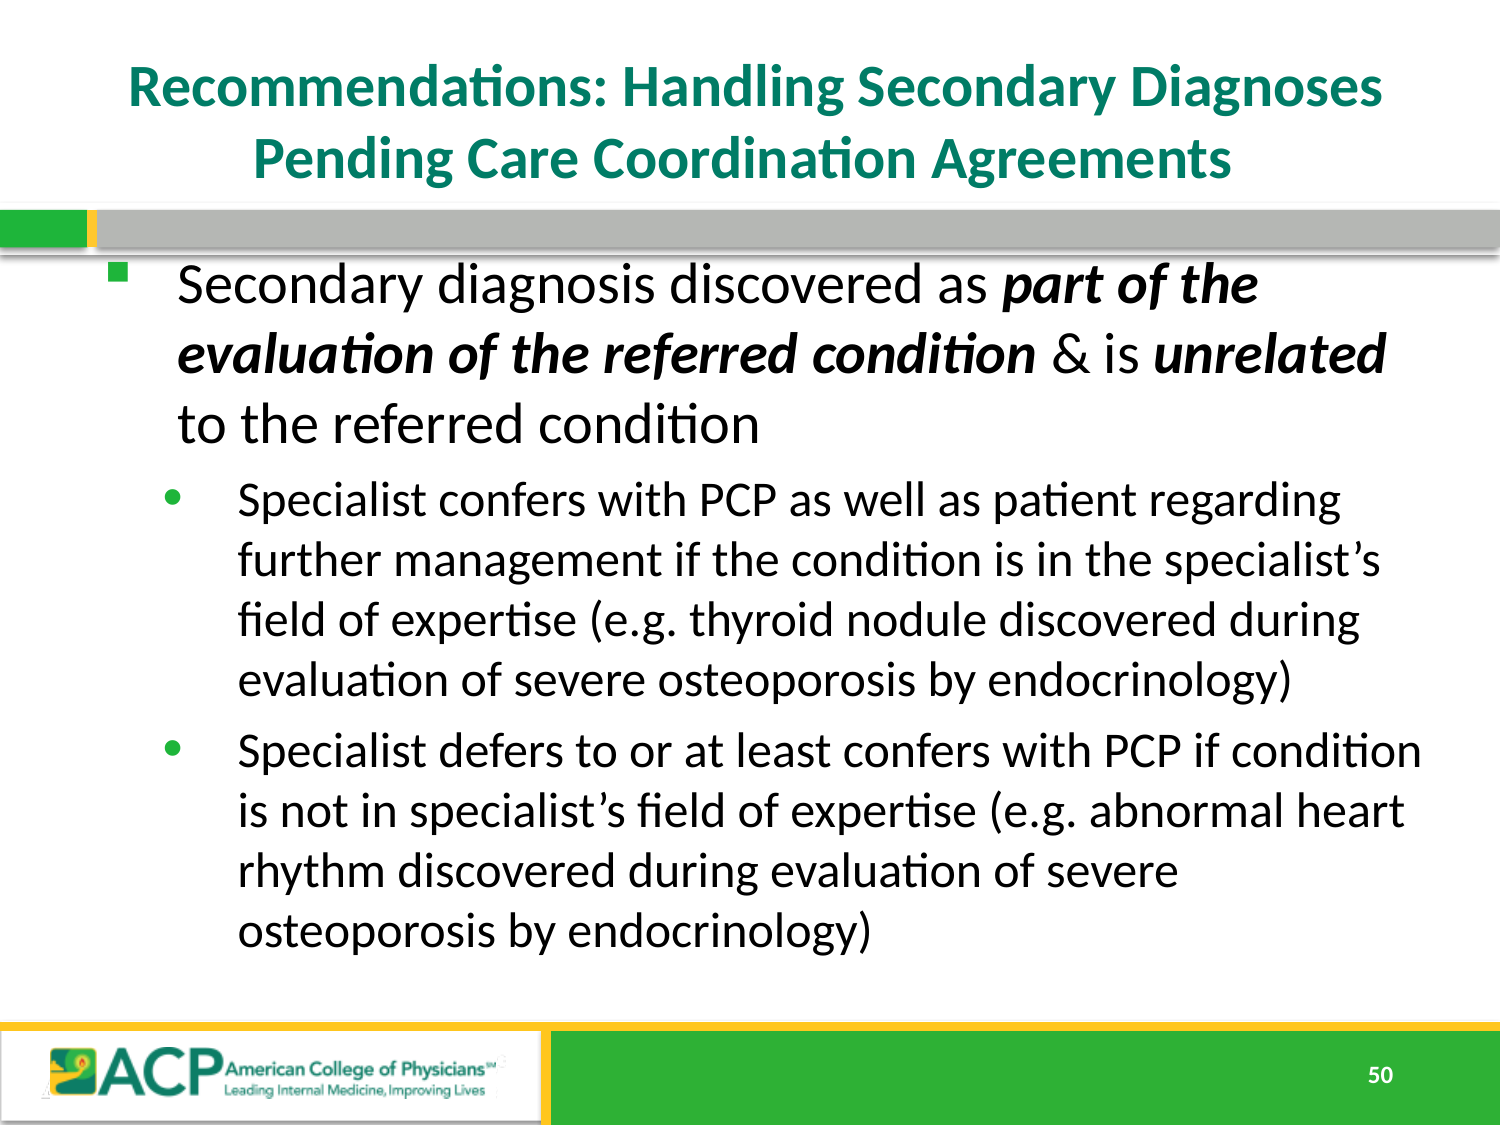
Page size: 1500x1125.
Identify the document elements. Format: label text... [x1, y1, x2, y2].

picture [50, 1047, 496, 1099]
list Secondary diagnosis discovered as part of the evaluation of the referred condition & is unrelated to the referred condition Specialist confers with PCP as well as patient regarding further management if the condition is in the specialist’s field of expertise (e.g. thyroid nodule discovered during evaluation of severe osteoporosis by endocrinology) Specialist defers to or at least confers with PCP if condition is not in specialist’s field of expertise (e.g. abnormal heart rhythm discovered during evaluation of severe osteoporosis by endocrinology) [87, 237, 1439, 1025]
title Recommendations: Handling Secondary Diagnoses Pending Care Coordination Agreements [24, 37, 1475, 200]
